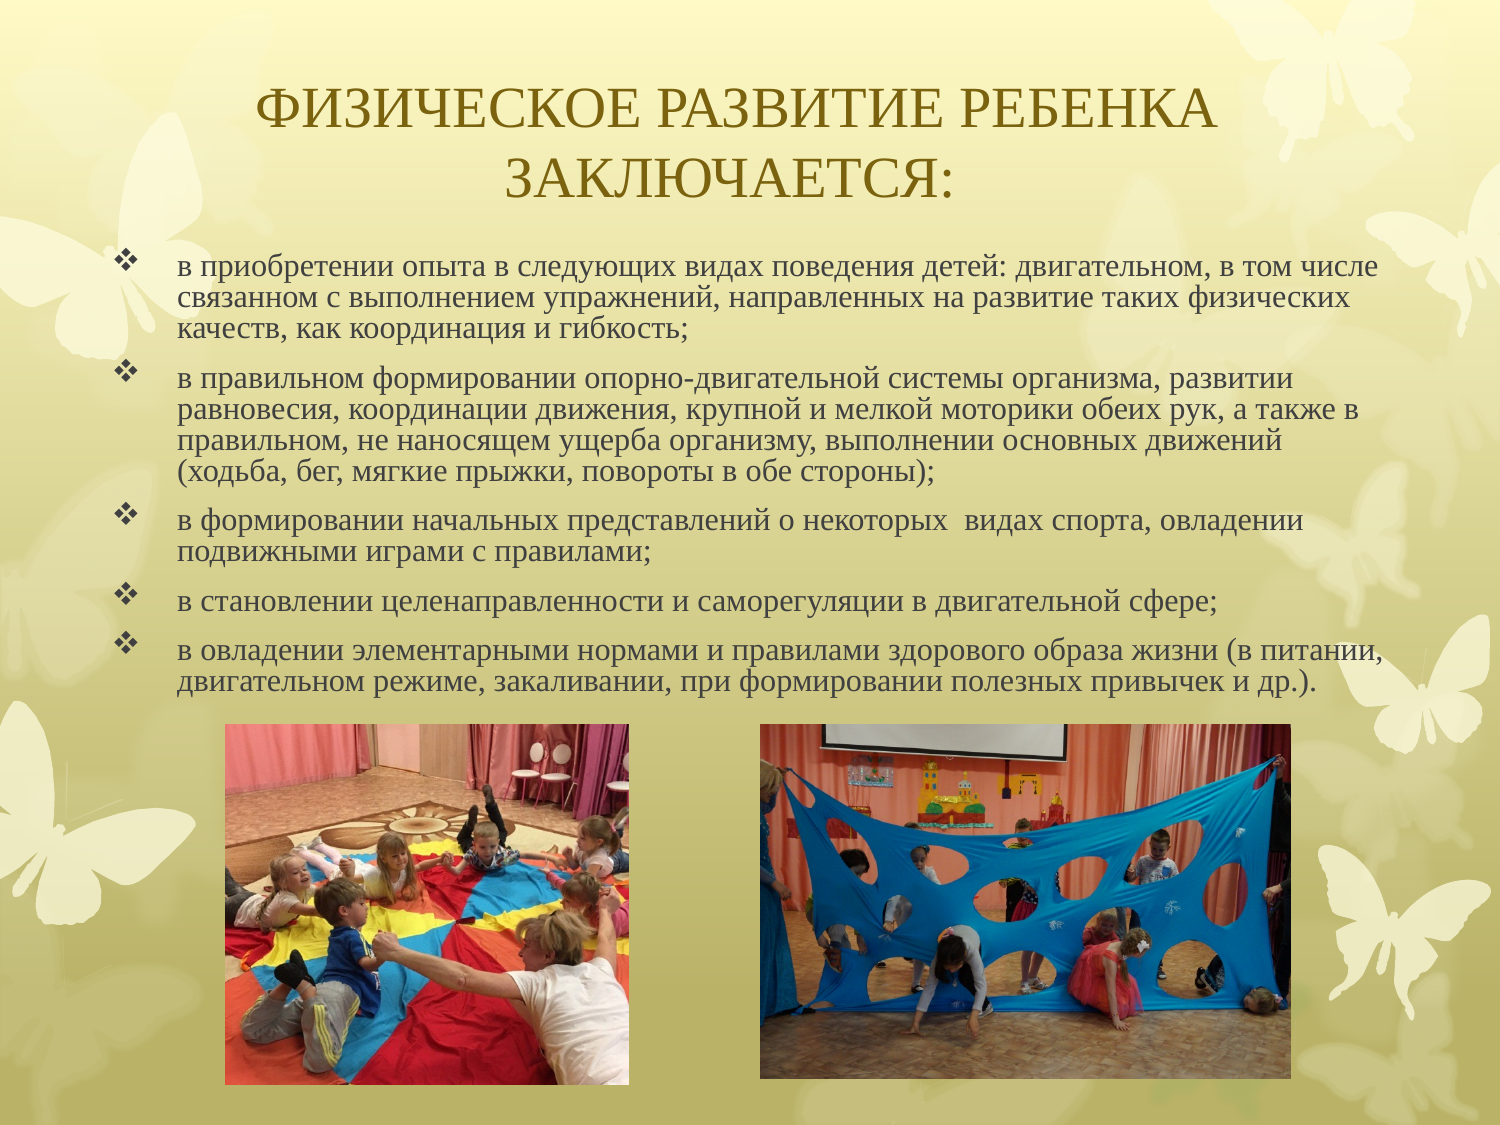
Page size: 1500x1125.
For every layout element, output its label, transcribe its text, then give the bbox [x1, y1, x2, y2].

picture [224, 724, 630, 1085]
picture [759, 724, 1292, 1079]
list в приобретении опыта в следующих видах поведения детей: двигательном, в том числе связанном с выполнением упражнений, направленных на развитие таких физических качеств, как координация и гибкость; в правильном формировании опорно-двигательной системы организма, развитии равновесия, координации движения, крупной и мелкой моторики обеих рук, а также в правильном, не наносящем ущерба организму, выполнении основных движений (ходьба, бег, мягкие прыжки, повороты в обе стороны); в формировании начальных представлений о некоторых видах спорта, овладении подвижными играми с правилами; в становлении целенаправленности и саморегуляции в двигательной сфере; в овладении элементарными нормами и правилами здорового образа жизни (в питании, двигательном режиме, закаливании, при формировании полезных привычек и др.). [75, 237, 1400, 713]
title ФИЗИЧЕСКОЕ РАЗВИТИЕ РЕБЕНКА ЗАКЛЮЧАЕТСЯ: [99, 45, 1375, 233]
